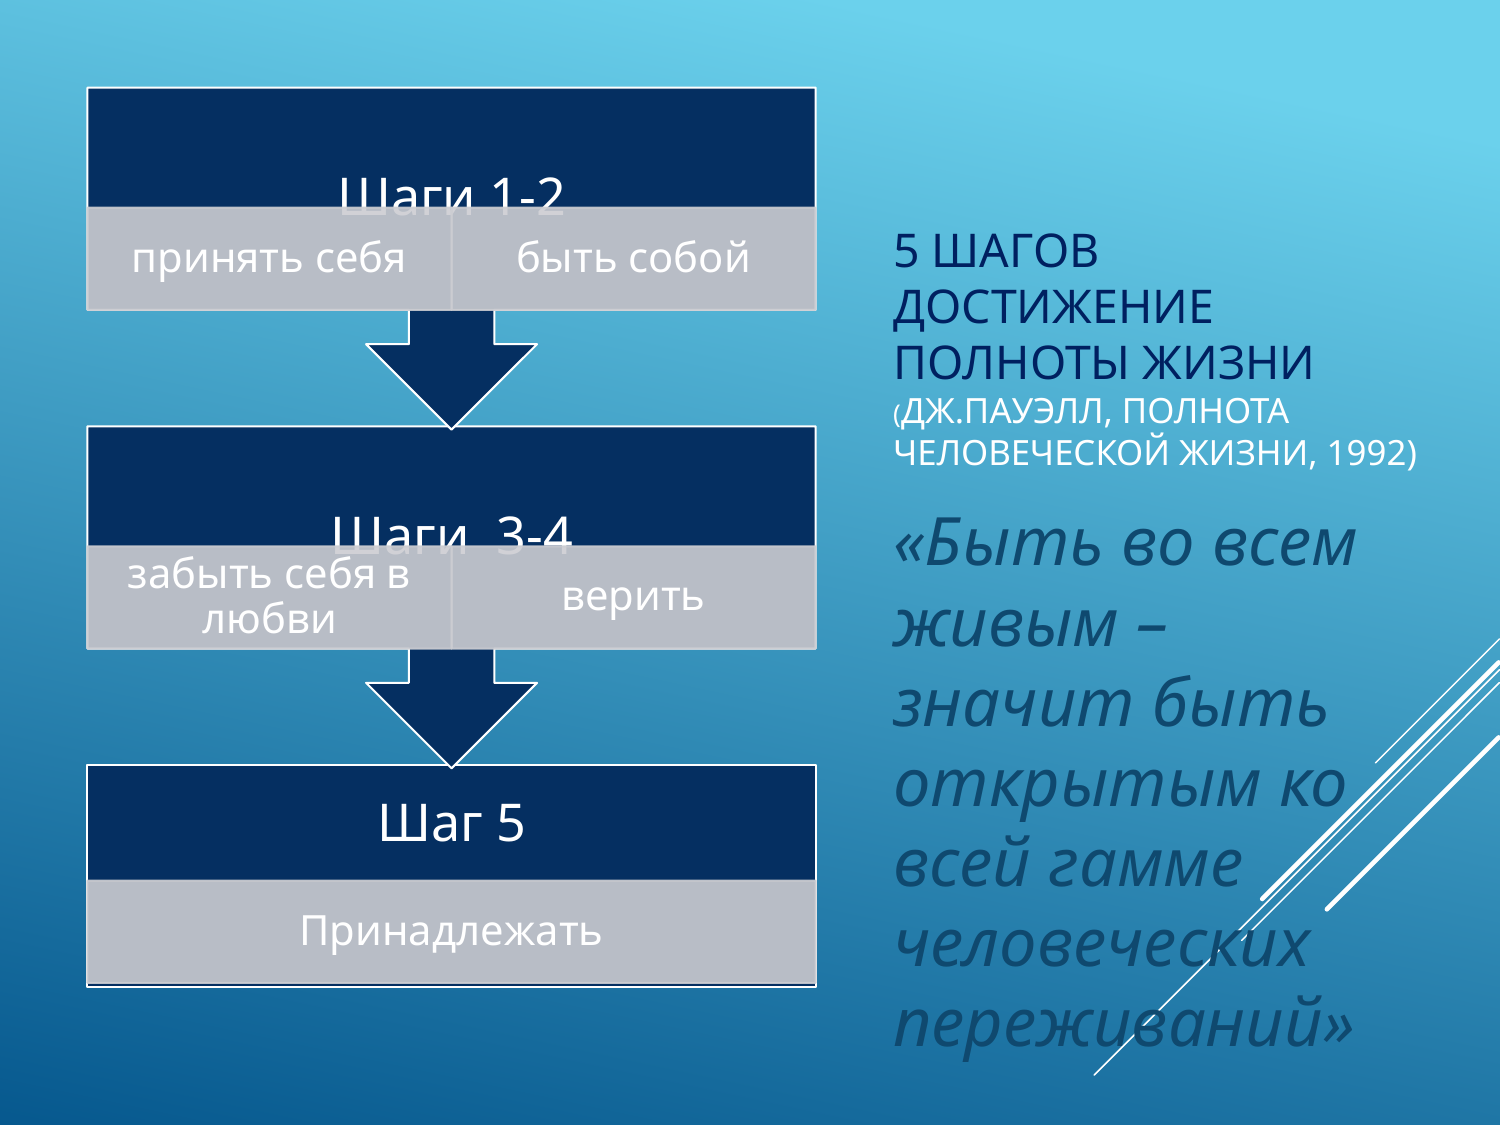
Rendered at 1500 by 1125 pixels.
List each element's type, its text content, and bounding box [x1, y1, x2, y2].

title 5 шагов достижениЕ полноты жизни (Дж.Пауэлл, Полнота человеческой жизни, 1992) [878, 180, 1434, 480]
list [87, 87, 816, 988]
list «Быть во всем живым – значит быть открытым ко всей гамме человеческих переживаний» [878, 491, 1434, 1088]
